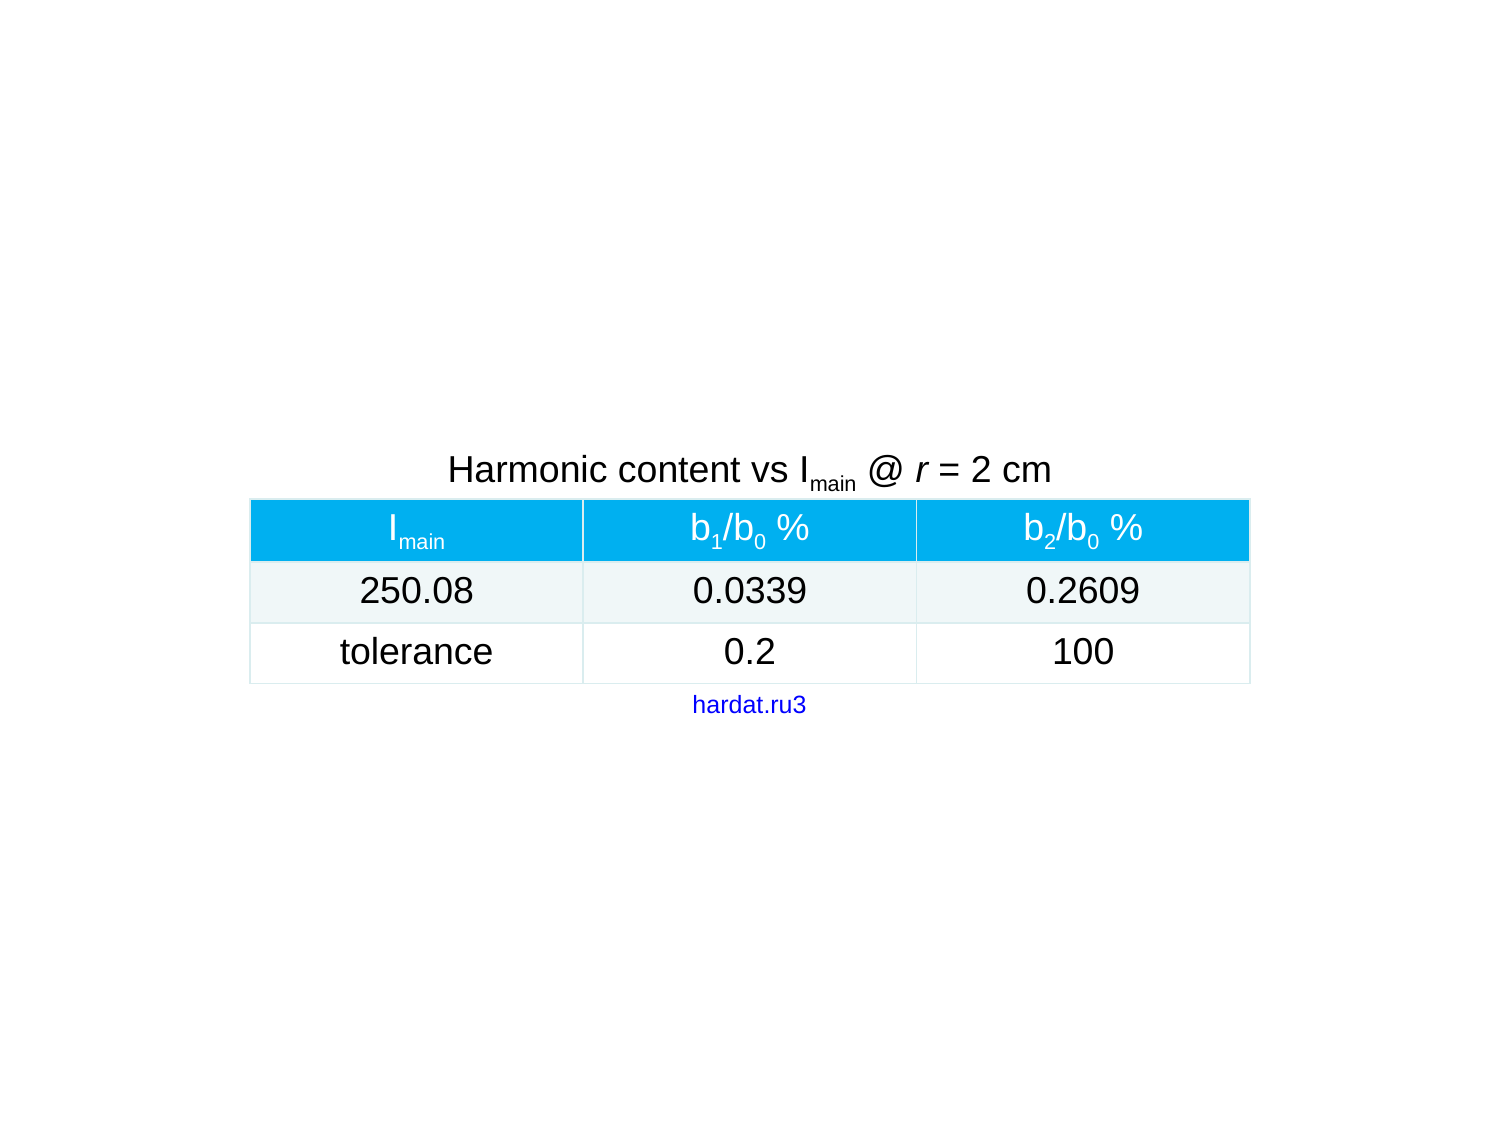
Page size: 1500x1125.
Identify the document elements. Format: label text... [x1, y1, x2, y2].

text_box hardat.ru3 [677, 681, 823, 727]
table_cell 0.2 [584, 624, 916, 683]
table_header Imain [251, 500, 582, 561]
table_header b1/b0 % [584, 504, 916, 561]
table_cell 0.2609 [917, 563, 1249, 622]
table_header b2/b0 % [917, 500, 1249, 561]
table_cell 100 [917, 624, 1249, 683]
table_cell 250.08 [251, 563, 582, 622]
table_cell tolerance [251, 624, 582, 683]
text_box Harmonic content vs Imain @ r = 2 cm [432, 437, 1068, 504]
table_cell 0.0339 [584, 563, 916, 622]
